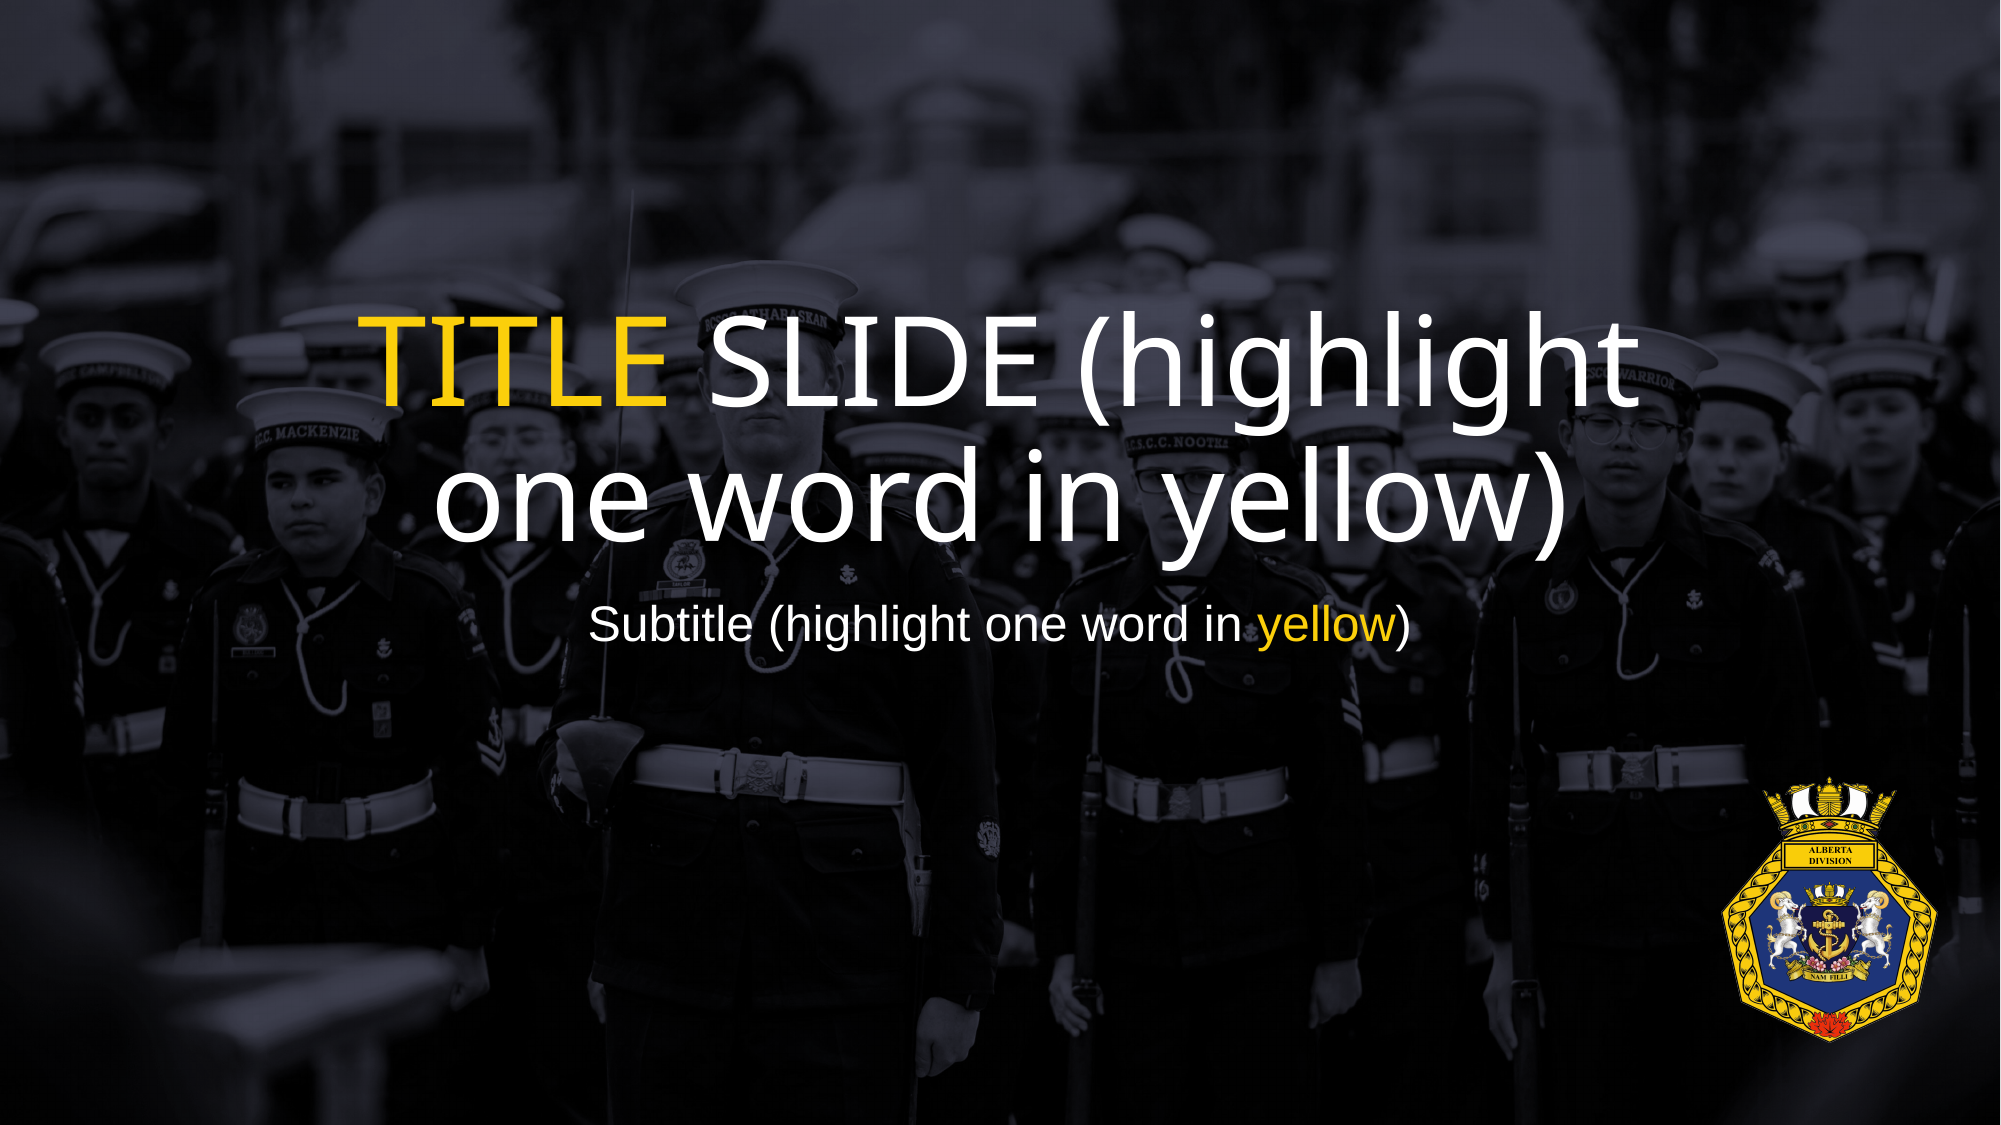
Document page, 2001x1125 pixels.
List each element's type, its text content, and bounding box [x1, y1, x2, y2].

title TITLE SLIDE (highlight one word in yellow) [249, 184, 1750, 576]
subtitle Subtitle (highlight one word in yellow) [249, 590, 1750, 863]
picture [1721, 776, 1938, 1043]
